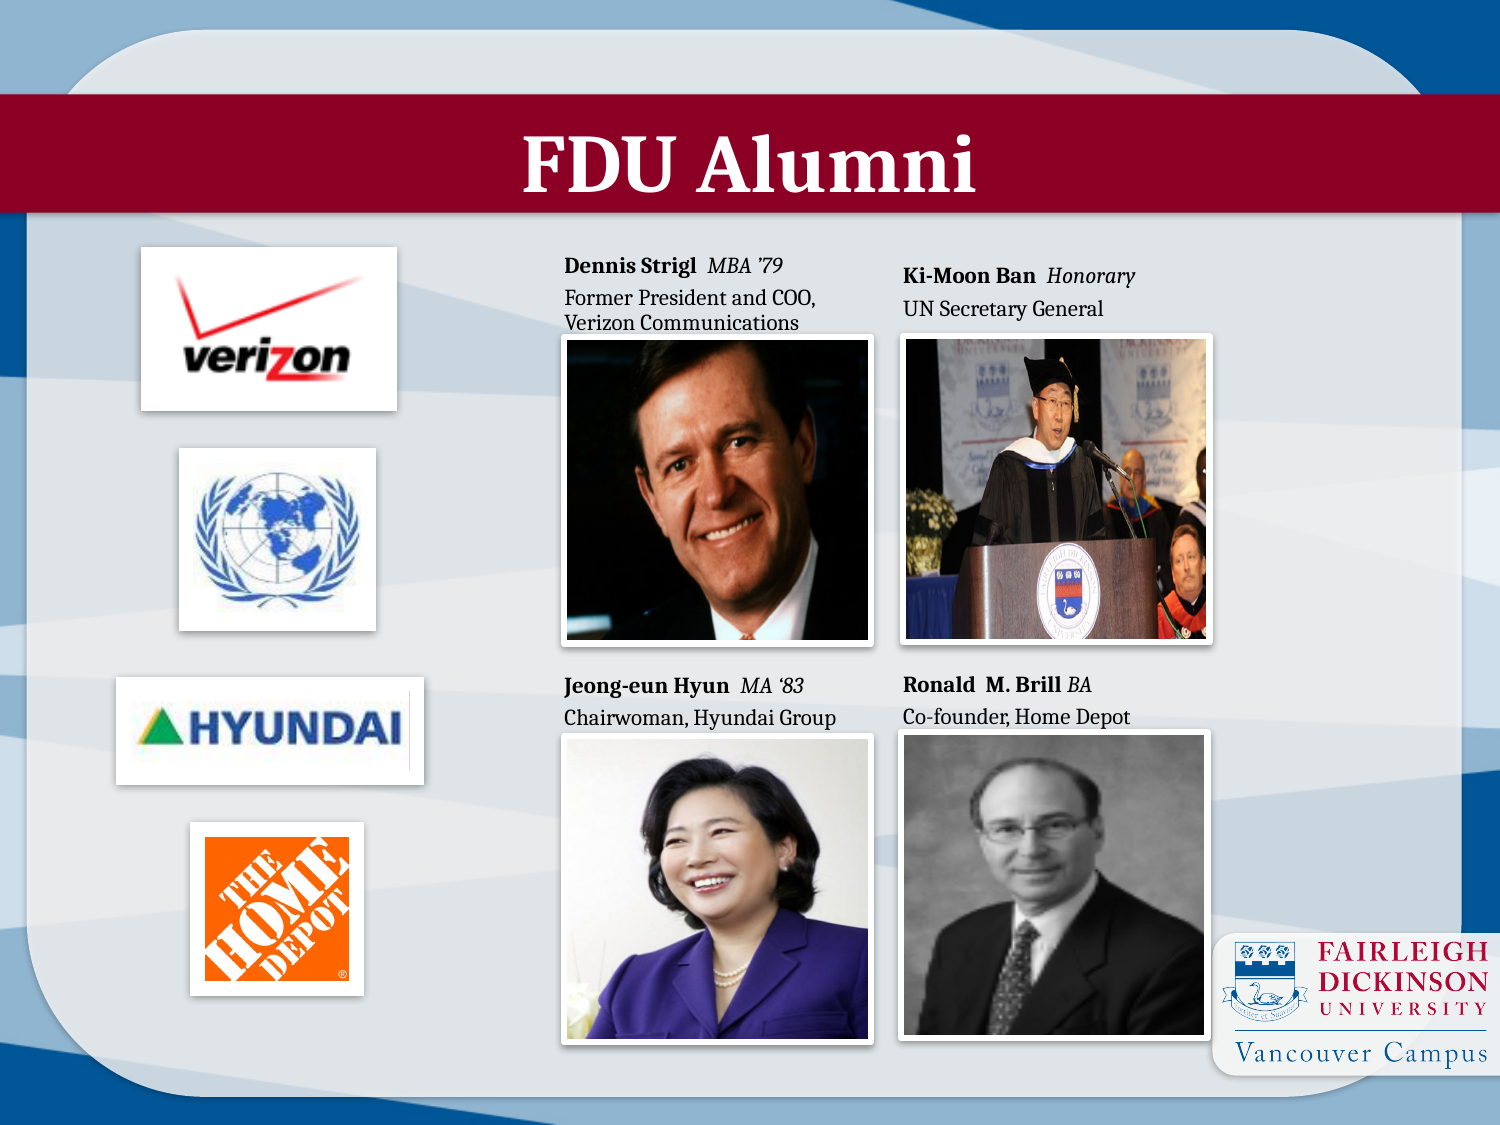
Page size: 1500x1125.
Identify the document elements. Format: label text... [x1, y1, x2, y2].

text_box [1211, 1051, 1216, 1066]
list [402, 261, 1372, 1043]
picture [204, 836, 350, 982]
text_box [25, 221, 1463, 1098]
picture [1462, 213, 1500, 932]
text_box FDU Alumni [58, 101, 1442, 217]
picture [130, 690, 410, 771]
text_box [1232, 932, 1500, 1077]
picture [154, 261, 383, 397]
picture [1221, 941, 1488, 1069]
text_box [68, 28, 1420, 92]
text_box [0, 94, 1500, 213]
picture [192, 462, 362, 617]
picture [0, 0, 1500, 94]
picture [0, 213, 1500, 1125]
